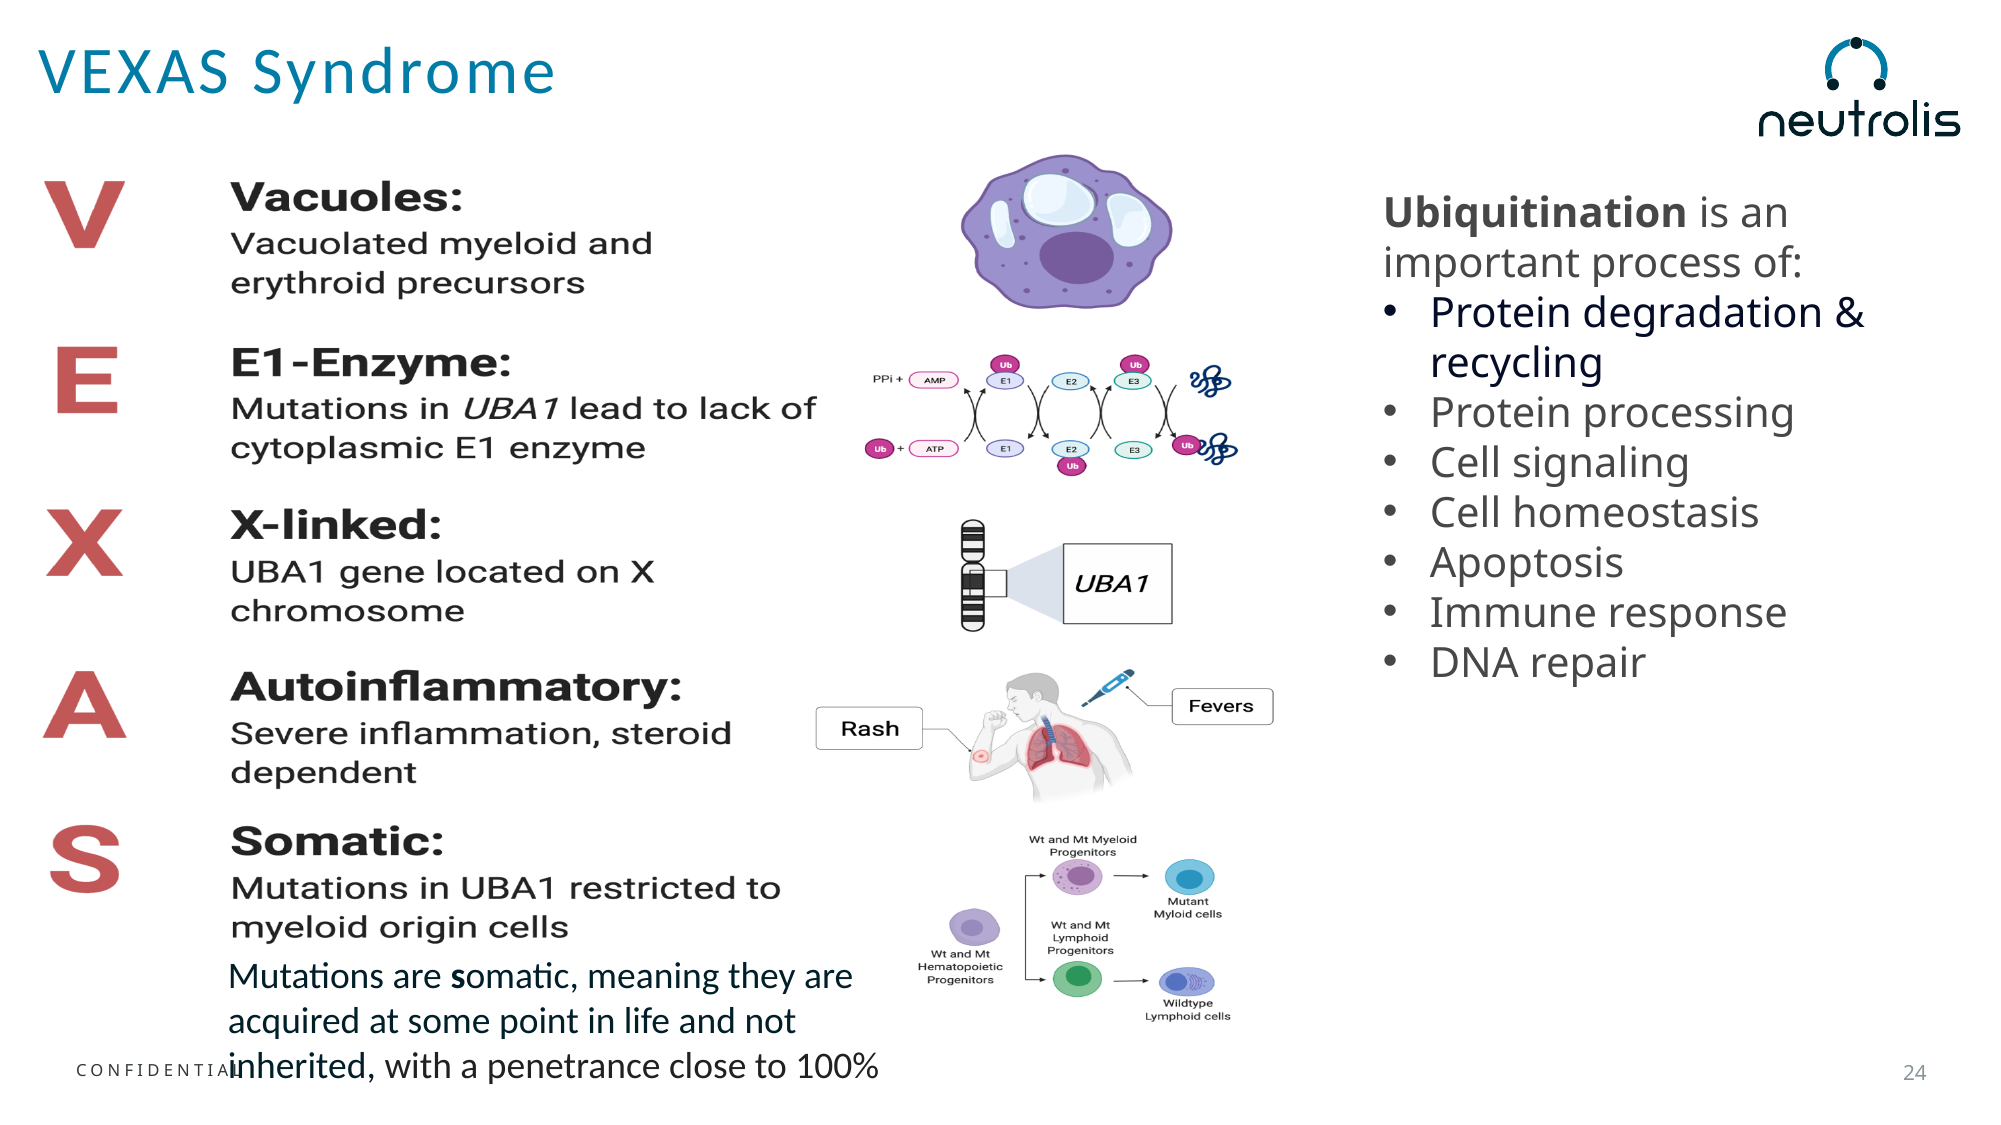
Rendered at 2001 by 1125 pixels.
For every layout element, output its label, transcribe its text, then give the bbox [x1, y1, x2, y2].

picture [14, 105, 1284, 1053]
text_box Ubiquitination is an important process of: Protein degradation & recycling Protein processing Cell signaling Cell homeostasis Apoptosis Immune response DNA repair [1368, 177, 1986, 693]
footer CONFIDENTIAL [61, 1053, 278, 1113]
slide_number 24 [1888, 1052, 1961, 1113]
text_box Mutations are somatic, meaning they are acquired at some point in life and not inherited, with a penetrance close to 100% [213, 1053, 909, 1094]
text_box VEXAS Syndrome [23, 25, 649, 105]
